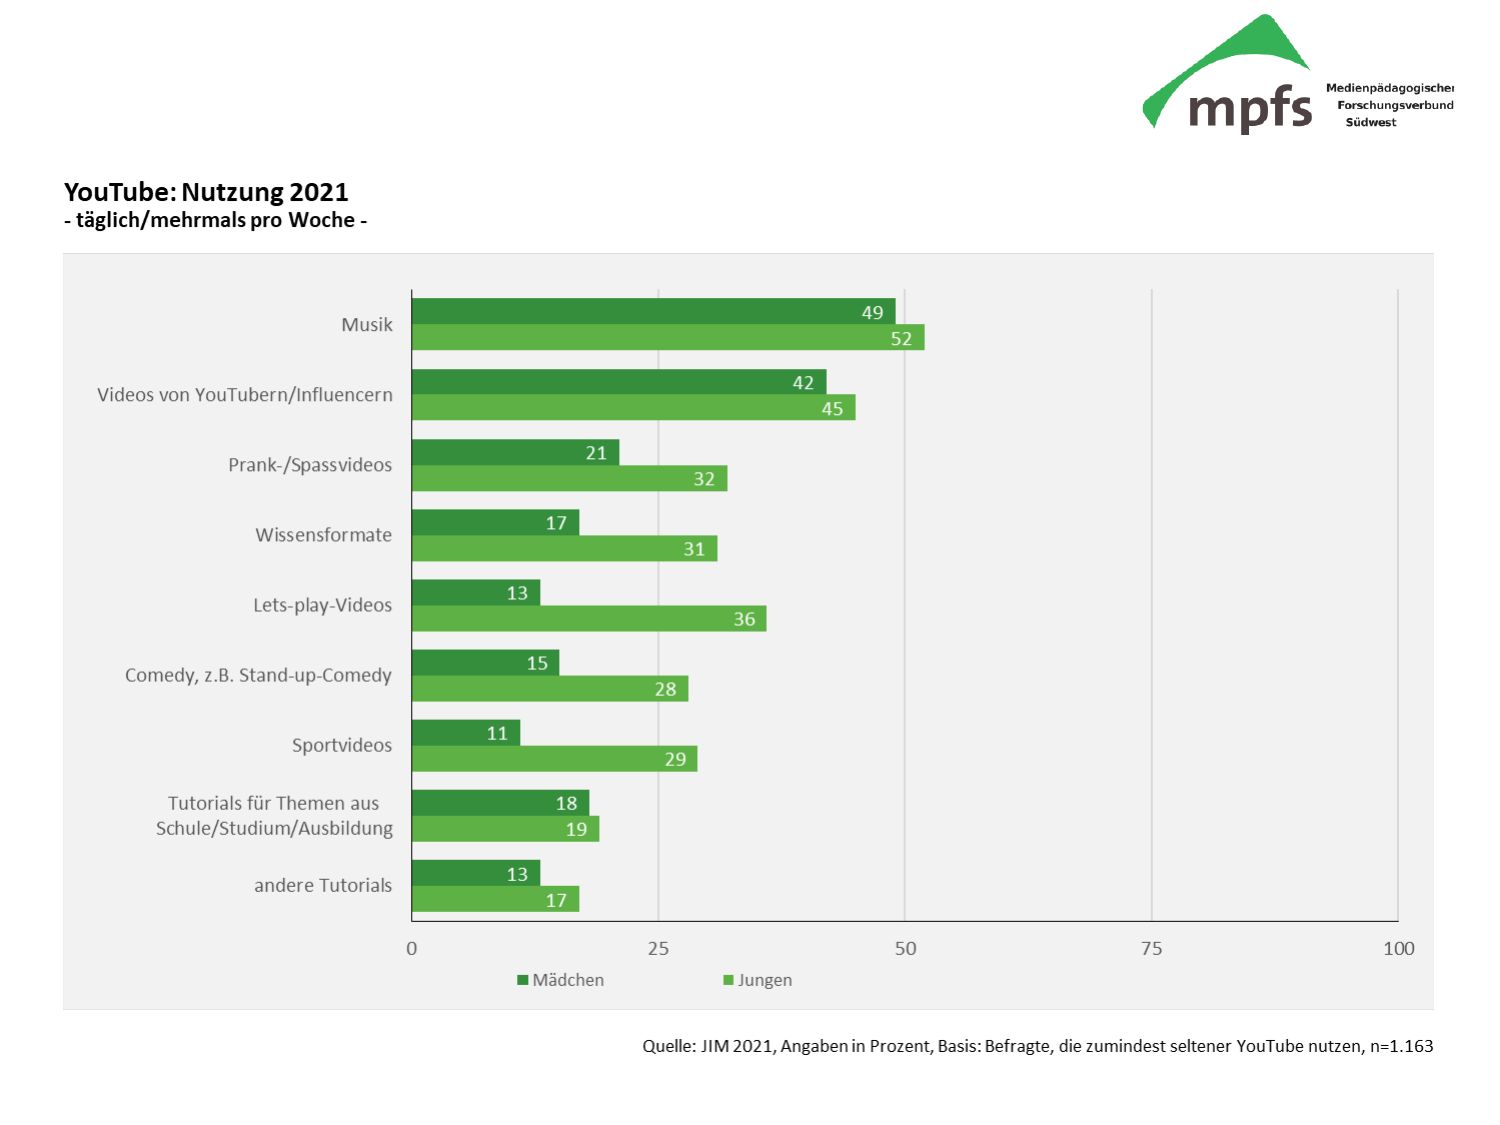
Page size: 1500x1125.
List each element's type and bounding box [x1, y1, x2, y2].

picture [46, 165, 1453, 1068]
